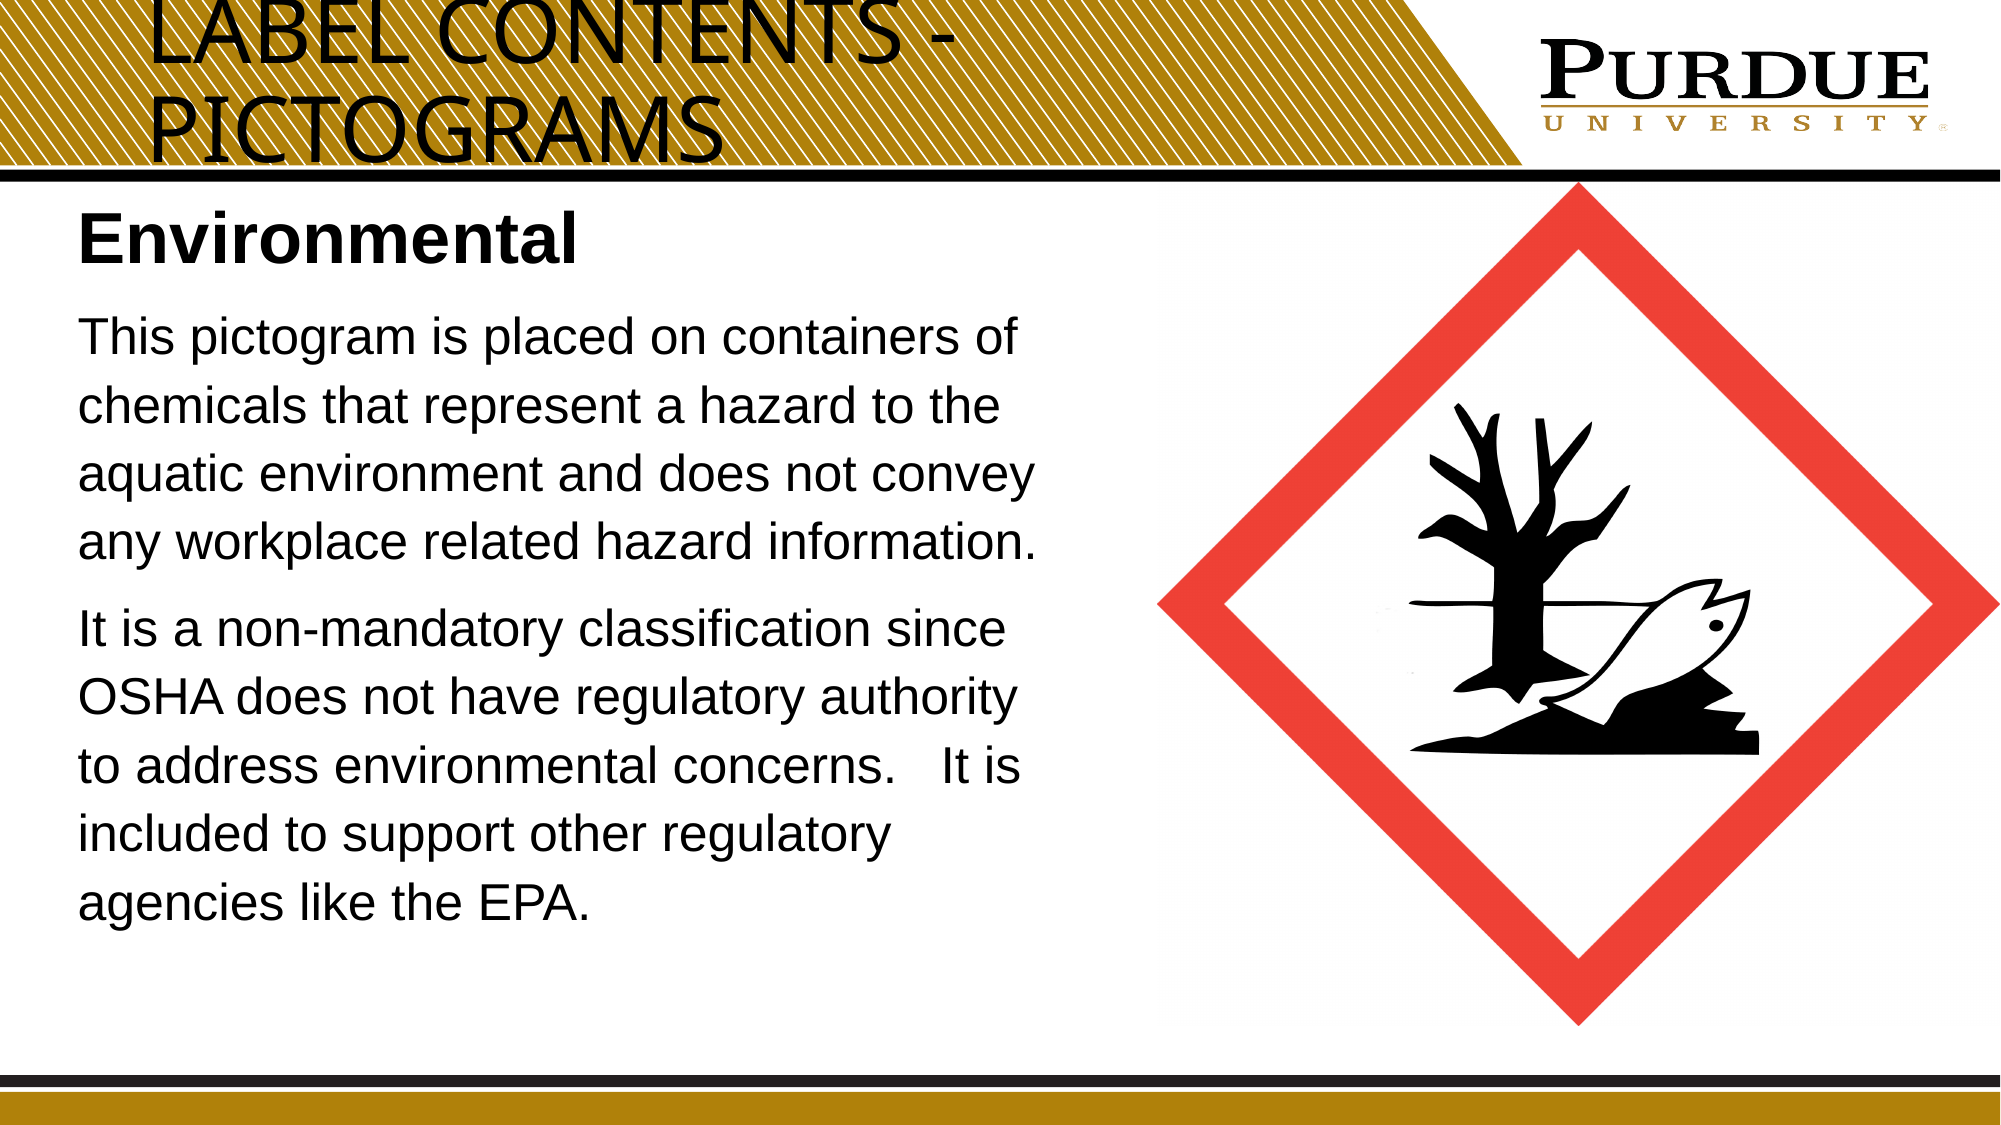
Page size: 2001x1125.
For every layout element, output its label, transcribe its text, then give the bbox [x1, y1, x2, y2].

title Label contents - pictograms [145, 0, 1532, 167]
picture [1540, 39, 1948, 131]
list Environmental This pictogram is placed on containers of chemicals that represent a hazard to the aquatic environment and does not convey any workplace related hazard information. It is a non-mandatory classification since OSHA does not have regulatory authority to address environmental concerns. It is included to support other regulatory agencies like the EPA. [77, 182, 1050, 1002]
picture [1157, 182, 2000, 1026]
